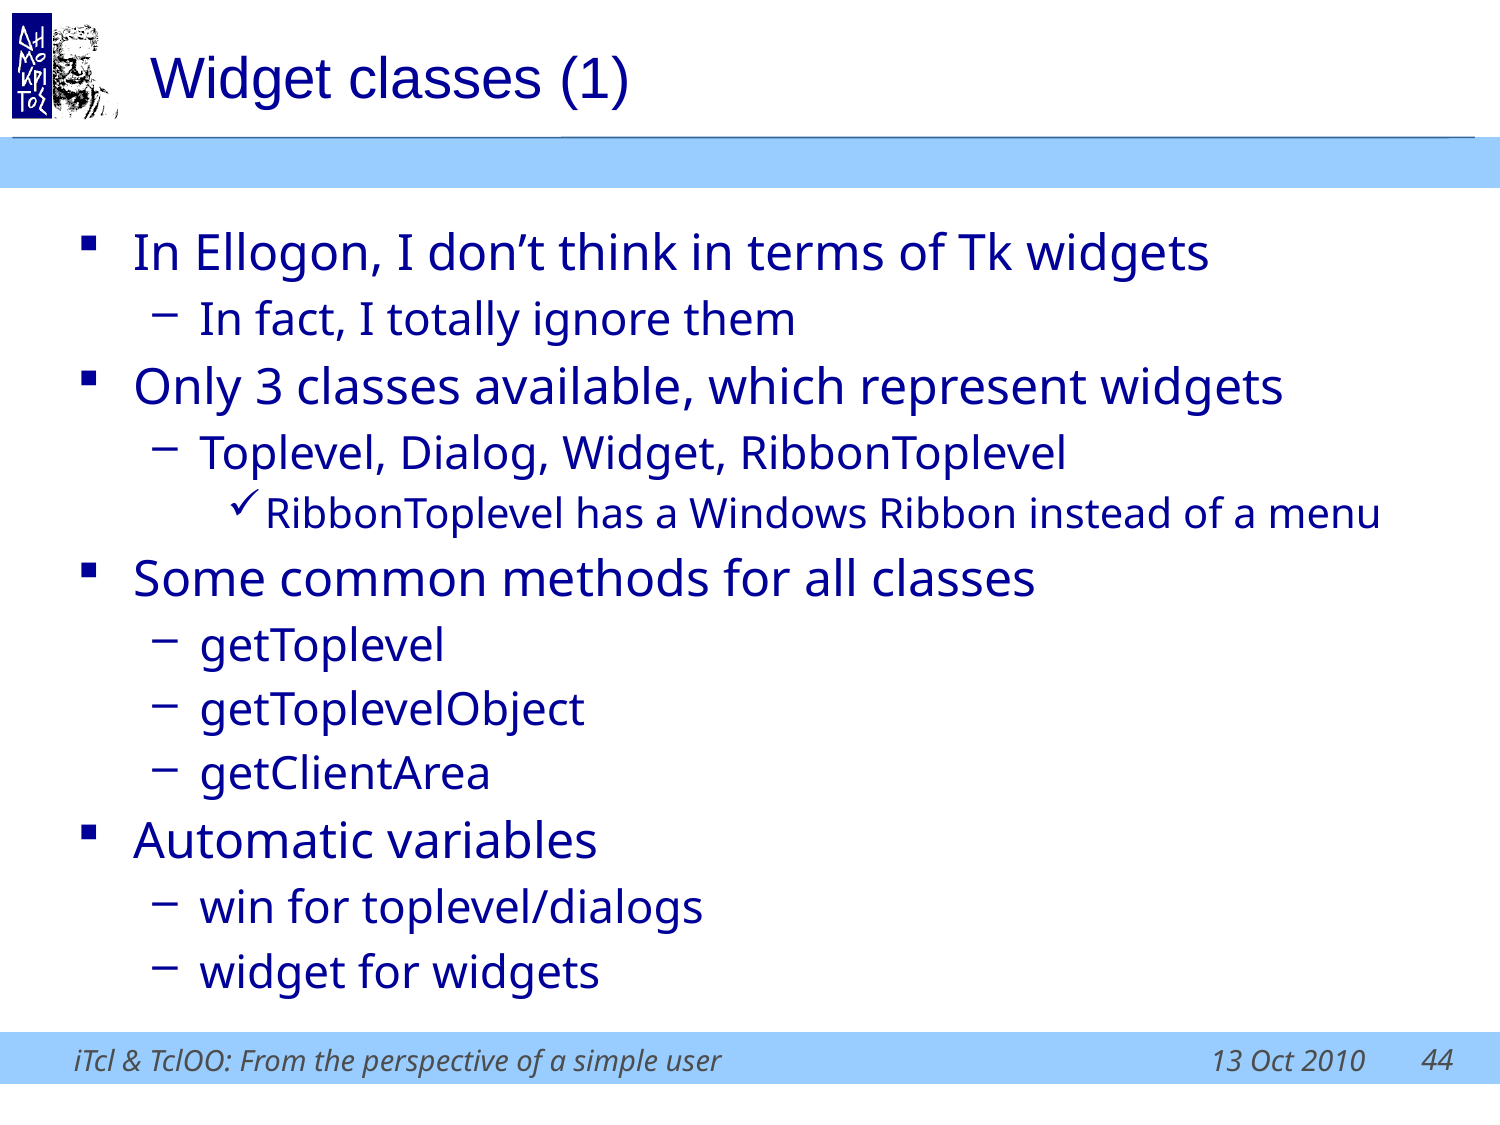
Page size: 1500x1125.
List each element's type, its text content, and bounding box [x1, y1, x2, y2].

slide_number 44 [1399, 1033, 1476, 1084]
title Widget classes (1) [135, 12, 1476, 138]
footer iTcl & TclOO: From the perspective of a simple user [58, 1034, 1190, 1086]
list In Ellogon, I don’t think in terms of Tk widgets In fact, I totally ignore them Only 3 classes available, which represent widgets Toplevel, Dialog, Widget, RibbonToplevel RibbonToplevel has a Windows Ribbon instead of a menu Some common methods for all classes getToplevel getToplevelObject getClientArea Automatic variables win for toplevel/dialogs widget for widgets [62, 212, 1476, 1001]
picture [11, 13, 118, 120]
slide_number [1190, 1034, 1381, 1086]
